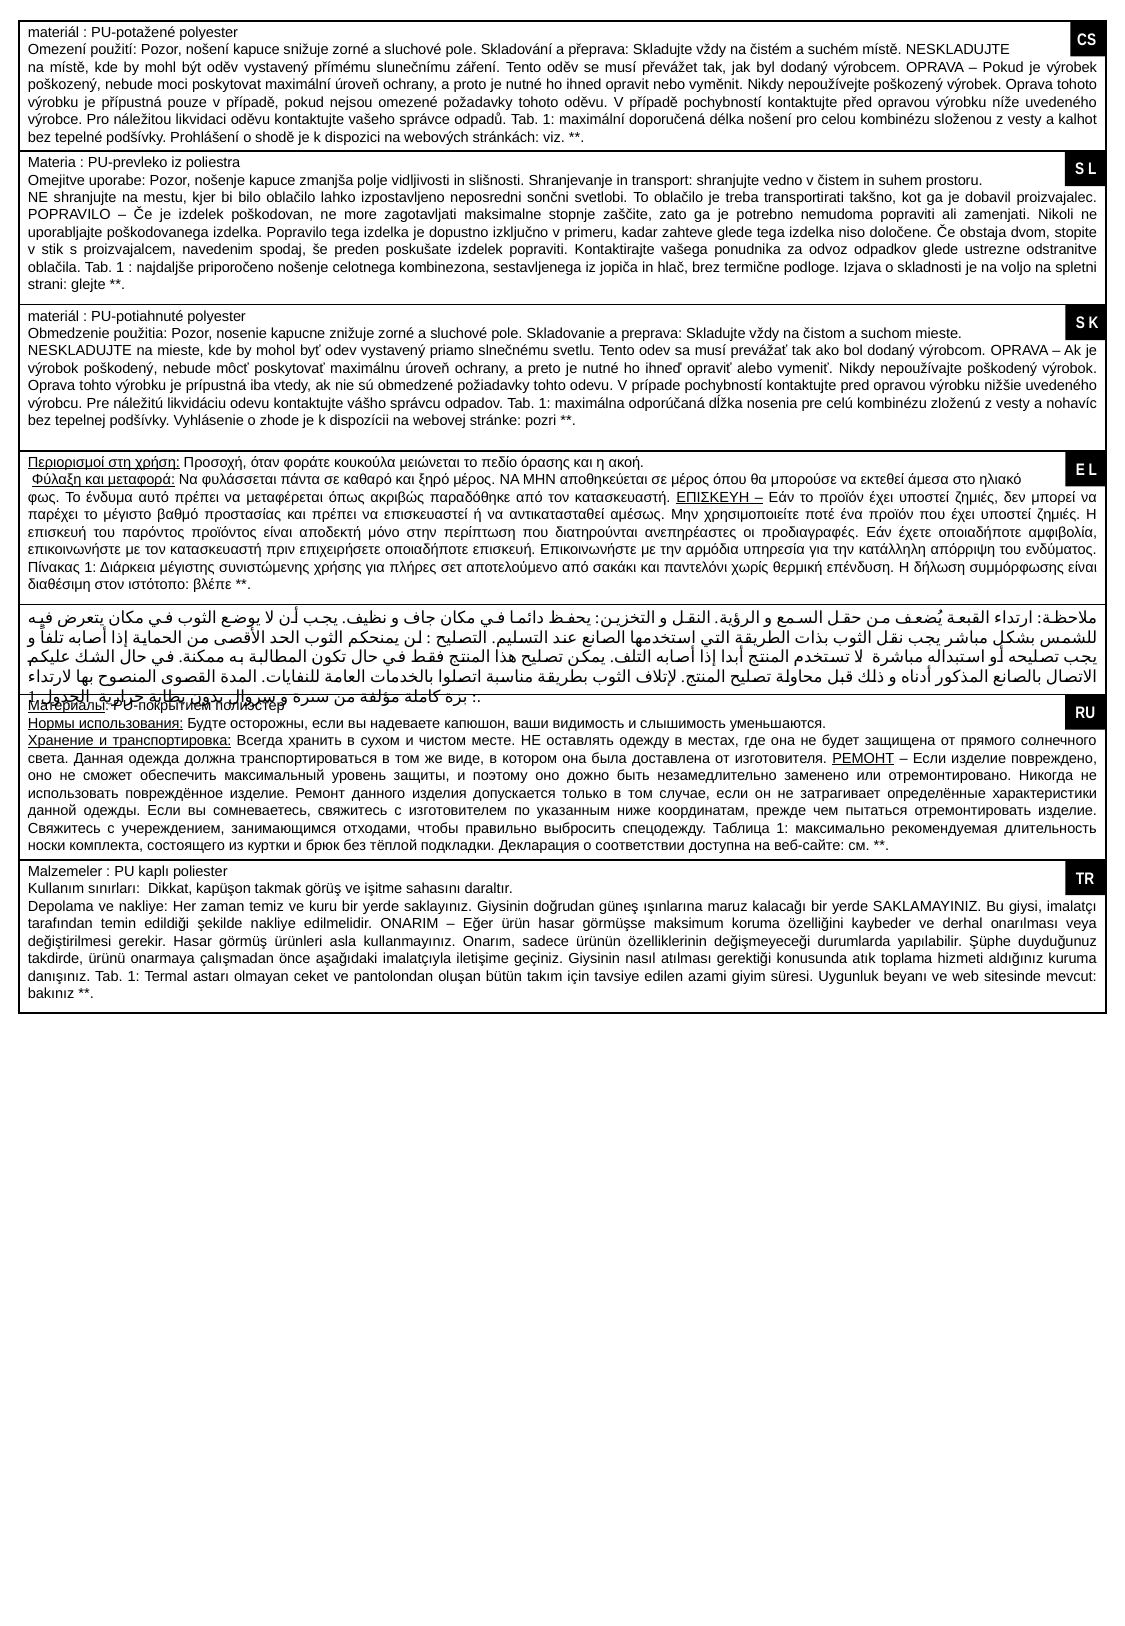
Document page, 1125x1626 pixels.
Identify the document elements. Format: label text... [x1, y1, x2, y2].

text_box E L [1065, 451, 1106, 487]
text_box S K [1065, 304, 1106, 341]
text_box TR [1065, 860, 1106, 896]
text_box Malzemeler : PU kaplı poliester Kullanım sınırları: Dikkat, kapüşon takmak görüş ve işitme sahasını daraltır. Depolama ve nakliye: Her zaman temiz ve kuru bir yerde saklayınız. Giysinin doğrudan güneş ışınlarına maruz kalacağı bir yerde SAKLAMAYINIZ. Bu giysi, imalatçı tarafından temin edildiği şekilde nakliye edilmelidir. ONARIM – Eğer ürün hasar görmüşse maksimum koruma özelliğini kaybeder ve derhal onarılması veya değiştirilmesi gerekir. Hasar görmüş ürünleri asla kullanmayınız. Onarım, sadece ürünün özelliklerinin değişmeyeceği durumlarda yapılabilir. Şüphe duyduğunuz takdirde, ürünü onarmaya çalışmadan önce aşağıdaki imalatçıyla iletişime geçiniz. Giysinin nasıl atılması gerektiği konusunda atık toplama hizmeti aldığınız kuruma danışınız. Tab. 1: Termal astarı olmayan ceket ve pantolondan oluşan bütün takım için tavsiye edilen azami giyim süresi. Uygunluk beyanı ve web sitesinde mevcut: bakınız **. [18, 859, 1106, 1014]
text_box materiál : PU-potažené polyester Omezení použití: Pozor, nošení kapuce snižuje zorné a sluchové pole. Skladování a přeprava: Skladujte vždy na čistém a suchém místě. NESKLADUJTE na místě, kde by mohl být oděv vystavený přímému slunečnímu záření. Tento oděv se musí převážet tak, jak byl dodaný výrobcem. OPRAVA – Pokud je výrobek poškozený, nebude moci poskytovat maximální úroveň ochrany, a proto je nutné ho ihned opravit nebo vyměnit. Nikdy nepoužívejte poškozený výrobek. Oprava tohoto výrobku je přípustná pouze v případě, pokud nejsou omezené požadavky tohoto oděvu. V případě pochybností kontaktujte před opravou výrobku níže uvedeného výrobce. Pro náležitou likvidaci oděvu kontaktujte vašeho správce odpadů. Tab. 1: maximální doporučená délka nošení pro celou kombinézu složenou z vesty a kalhot bez tepelné podšívky. Prohlášení o shodě je k dispozici na webových stránkách: viz. **. [18, 21, 1106, 151]
text_box materiál : PU-potiahnuté polyester Obmedzenie použitia: Pozor, nosenie kapucne znižuje zorné a sluchové pole. Skladovanie a preprava: Skladujte vždy na čistom a suchom mieste. NESKLADUJTE na mieste, kde by mohol byť odev vystavený priamo slnečnému svetlu. Tento odev sa musí prevážať tak ako bol dodaný výrobcom. OPRAVA – Ak je výrobok poškodený, nebude môcť poskytovať maximálnu úroveň ochrany, a preto je nutné ho ihneď opraviť alebo vymeniť. Nikdy nepoužívajte poškodený výrobok. Oprava tohto výrobku je prípustná iba vtedy, ak nie sú obmedzené požiadavky tohto odevu. V prípade pochybností kontaktujte pred opravou výrobku nižšie uvedeného výrobcu. Pre náležitú likvidáciu odevu kontaktujte vášho správcu odpadov. Tab. 1: maximálna odporúčaná dĺžka nosenia pre celú kombinézu zloženú z vesty a nohavíc bez tepelnej podšívky. Vyhlásenie o zhode je k dispozícii na webovej stránke: pozri **. [18, 304, 1106, 451]
text_box CS [1070, 21, 1106, 57]
text_box Περιορισμοί στη χρήση: Προσοχή, όταν φοράτε κουκούλα μειώνεται το πεδίο όρασης και η ακοή. Φύλαξη και μεταφορά: Να φυλάσσεται πάντα σε καθαρό και ξηρό μέρος. ΝΑ ΜΗΝ αποθηκεύεται σε μέρος όπου θα μπορούσε να εκτεθεί άμεσα στο ηλιακό φως. Το ένδυμα αυτό πρέπει να μεταφέρεται όπως ακριβώς παραδόθηκε από τον κατασκευαστή. ΕΠΙΣΚΕΥΗ – Εάν το προϊόν έχει υποστεί ζημιές, δεν μπορεί να παρέχει το μέγιστο βαθμό προστασίας και πρέπει να επισκευαστεί ή να αντικατασταθεί αμέσως. Μην χρησιμοποιείτε ποτέ ένα προϊόν που έχει υποστεί ζημιές. Η επισκευή του παρόντος προϊόντος είναι αποδεκτή μόνο στην περίπτωση που διατηρούνται ανεπηρέαστες οι προδιαγραφές. Εάν έχετε οποιαδήποτε αμφιβολία, επικοινωνήστε με τον κατασκευαστή πριν επιχειρήσετε οποιαδήποτε επισκευή. Επικοινωνήστε με την αρμόδια υπηρεσία για την κατάλληλη απόρριψη του ενδύματος. Πίνακας 1: Διάρκεια μέγιστης συνιστώμενης χρήσης για πλήρες σετ αποτελούμενο από σακάκι και παντελόνι χωρίς θερμική επένδυση. Η δήλωση συμμόρφωσης είναι διαθέσιμη στον ιστότοπο: βλέπε **. [18, 451, 1106, 604]
text_box RU [1065, 694, 1106, 730]
text_box S L [1064, 151, 1106, 187]
text_box Материалы: PU-покрытием полиэстер Нормы использования: Будте осторожны, если вы надеваете капюшон, ваши видимость и слышимость уменьшаются. Хранение и транспортировка: Всегда хранить в сухом и чистом месте. НЕ оставлять одежду в местах, где она не будет защищена от прямого солнечного света. Данная одежда должна транспортироваться в том же виде, в котором она была доставлена от изготовителя. РЕМОНТ – Если изделие повреждено, оно не сможет обеспечить максимальный уровень защиты, и поэтому оно дожно быть незамедлительно заменено или отремонтировано. Никогда не использовать повреждённое изделие. Ремонт данного изделия допускается только в том случае, если он не затрагивает определённые характеристики данной одежды. Если вы сомневаетесь, свяжитесь с изготовителем по указанным ниже координатам, прежде чем пытаться отремонтировать изделие. Свяжитесь с учереждением, занимающимся отходами, чтобы правильно выбросить спецодежду. Таблица 1: максимально рекомендуемая длительность носки комплекта, состоящего из куртки и брюк без тёплой подкладки. Декларация о соответствии доступна на веб-сайте: см. **. [18, 694, 1106, 859]
text_box ملاحظة: ارتداء القبعة يُضعف من حقل السمع و الرؤية. النقل و التخزين: يحفظ دائما في مكان جاف و نظيف. يجب أن لا يوضع الثوب في مكان يتعرض فيه للشمس بشكل مباشر يجب نقل الثوب بذات الطريقة التي استخدمها الصانع عند التسليم. التصليح : لن يمنحكم الثوب الحد الأقصى من الحماية إذا أصابه تلفاً و يجب تصليحه أو استبداله مباشرة. لا تستخدم المنتج أبدا إذا أصابه التلف. يمكن تصليح هذا المنتج فقط في حال تكون المطالبة به ممكنة. في حال الشك عليكم الاتصال بالصانع المذكور أدناه و ذلك قبل محاولة تصليح المنتج. لإتلاف الثوب بطريقة مناسبة اتصلوا بالخدمات العامة للنفايات. المدة القصوى المنصوح بها لارتداء بزة كاملة مؤلفة من سترة و سروال بدون بطانة حرارية الجدول 1 :. [18, 604, 1106, 694]
text_box Materia : PU-prevleko iz poliestra Omejitve uporabe: Pozor, nošenje kapuce zmanjša polje vidljivosti in slišnosti. Shranjevanje in transport: shranjujte vedno v čistem in suhem prostoru. NE shranjujte na mestu, kjer bi bilo oblačilo lahko izpostavljeno neposredni sončni svetlobi. To oblačilo je treba transportirati takšno, kot ga je dobavil proizvajalec. POPRAVILO – Če je izdelek poškodovan, ne more zagotavljati maksimalne stopnje zaščite, zato ga je potrebno nemudoma popraviti ali zamenjati. Nikoli ne uporabljajte poškodovanega izdelka. Popravilo tega izdelka je dopustno izključno v primeru, kadar zahteve glede tega izdelka niso določene. Če obstaja dvom, stopite v stik s proizvajalcem, navedenim spodaj, še preden poskušate izdelek popraviti. Kontaktirajte vašega ponudnika za odvoz odpadkov glede ustrezne odstranitve oblačila. Tab. 1 : najdaljše priporočeno nošenje celotnega kombinezona, sestavljenega iz jopiča in hlač, brez termične podloge. Izjava o skladnosti je na voljo na spletni strani: glejte **. [18, 151, 1106, 304]
